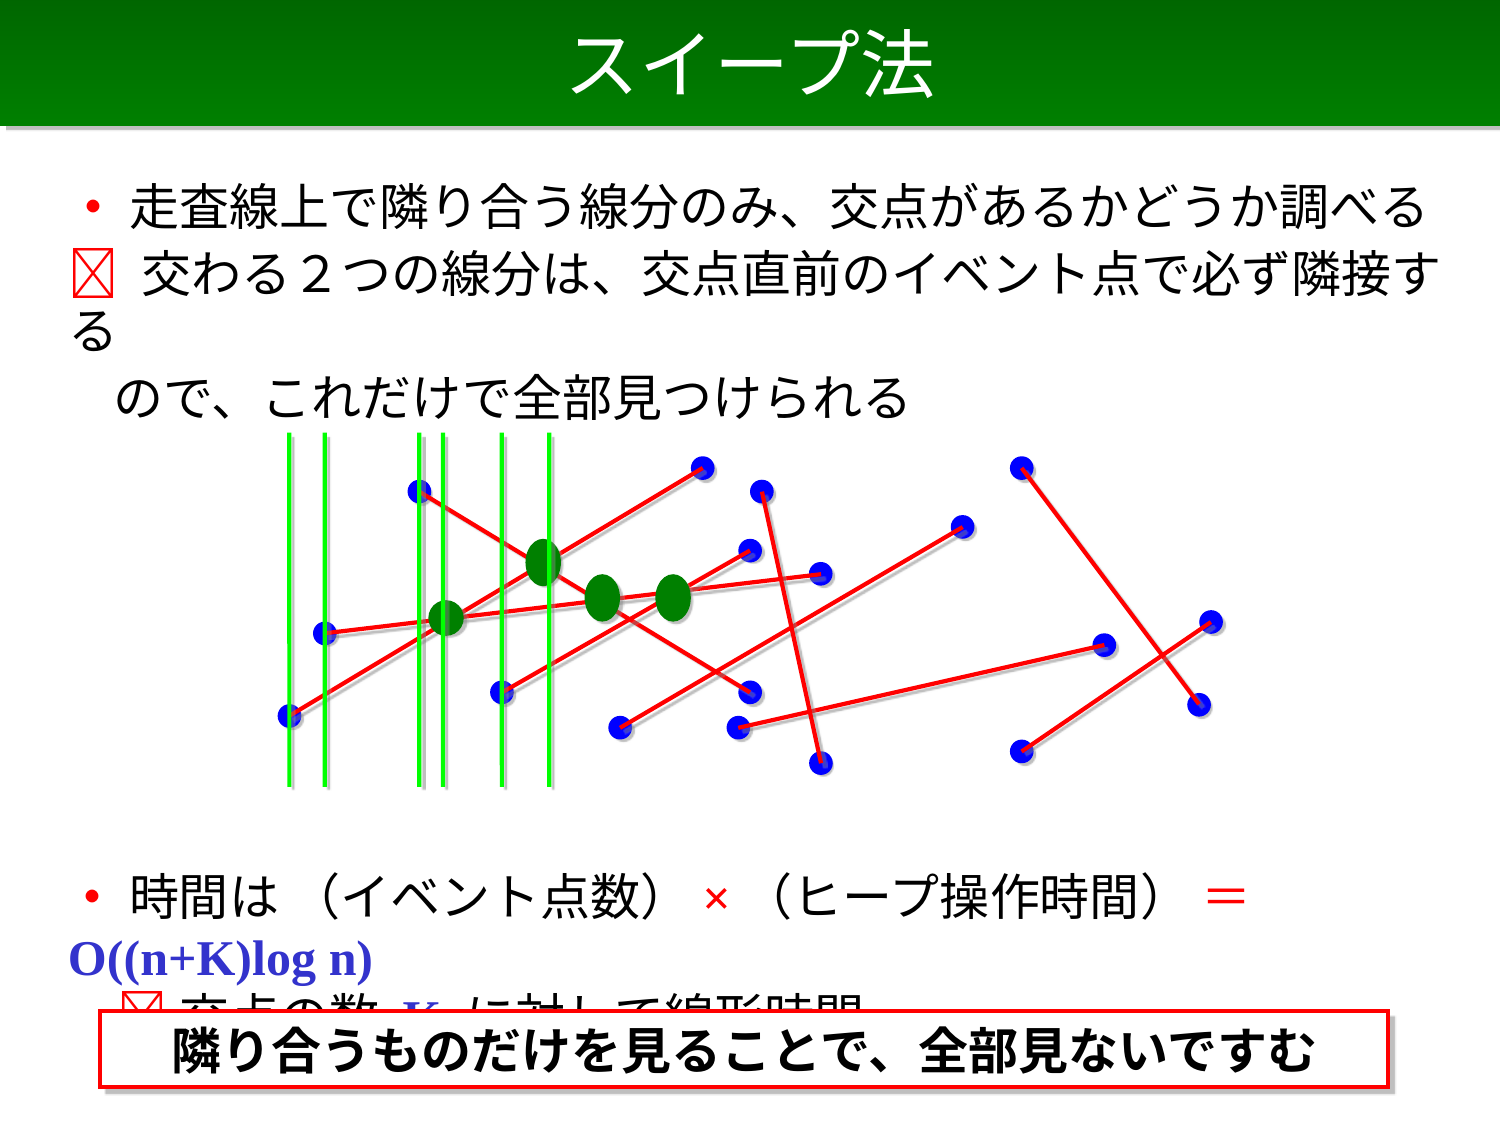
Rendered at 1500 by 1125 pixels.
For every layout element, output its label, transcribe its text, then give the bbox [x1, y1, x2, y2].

text_box [950, 515, 975, 539]
text_box [738, 538, 762, 563]
text_box [448, 600, 464, 636]
text_box [809, 751, 833, 775]
text_box [329, 622, 337, 635]
text_box [312, 621, 324, 646]
text_box [808, 561, 833, 586]
text_box 隣り合うものだけを見ることで、全部見ないですむ [100, 1011, 1388, 1087]
text_box [277, 704, 289, 728]
text_box [655, 574, 691, 622]
text_box [584, 574, 621, 622]
text_box [608, 715, 632, 740]
text_box ・ 時間は （イベント点数）×（ヒープ操作時間） ＝ O((n+K)log n)  交点の数 K に対して線形時間 [53, 857, 1436, 1054]
text_box [329, 638, 336, 645]
text_box [294, 717, 302, 727]
text_box [407, 479, 419, 504]
text_box [507, 694, 514, 703]
text_box [554, 543, 561, 582]
text_box [1009, 739, 1034, 764]
text_box [424, 480, 432, 497]
text_box [1009, 456, 1034, 480]
text_box [1187, 692, 1211, 717]
text_box [726, 715, 751, 740]
text_box [690, 456, 715, 480]
subtitle ・ 走査線上で隣り合う線分のみ、交点があるかどうか調べる  交わる２つの線分は、交点直前のイベント点で必ず隣接する ので、これだけで全部見つけられる [52, 172, 1460, 315]
text_box [507, 681, 514, 693]
text_box [1092, 633, 1117, 657]
text_box [294, 705, 301, 717]
text_box [525, 538, 549, 587]
text_box [1199, 610, 1223, 634]
title スイープ法 [0, 0, 1500, 126]
text_box [428, 600, 442, 636]
text_box [738, 680, 762, 705]
text_box [750, 479, 774, 504]
text_box [490, 680, 501, 705]
